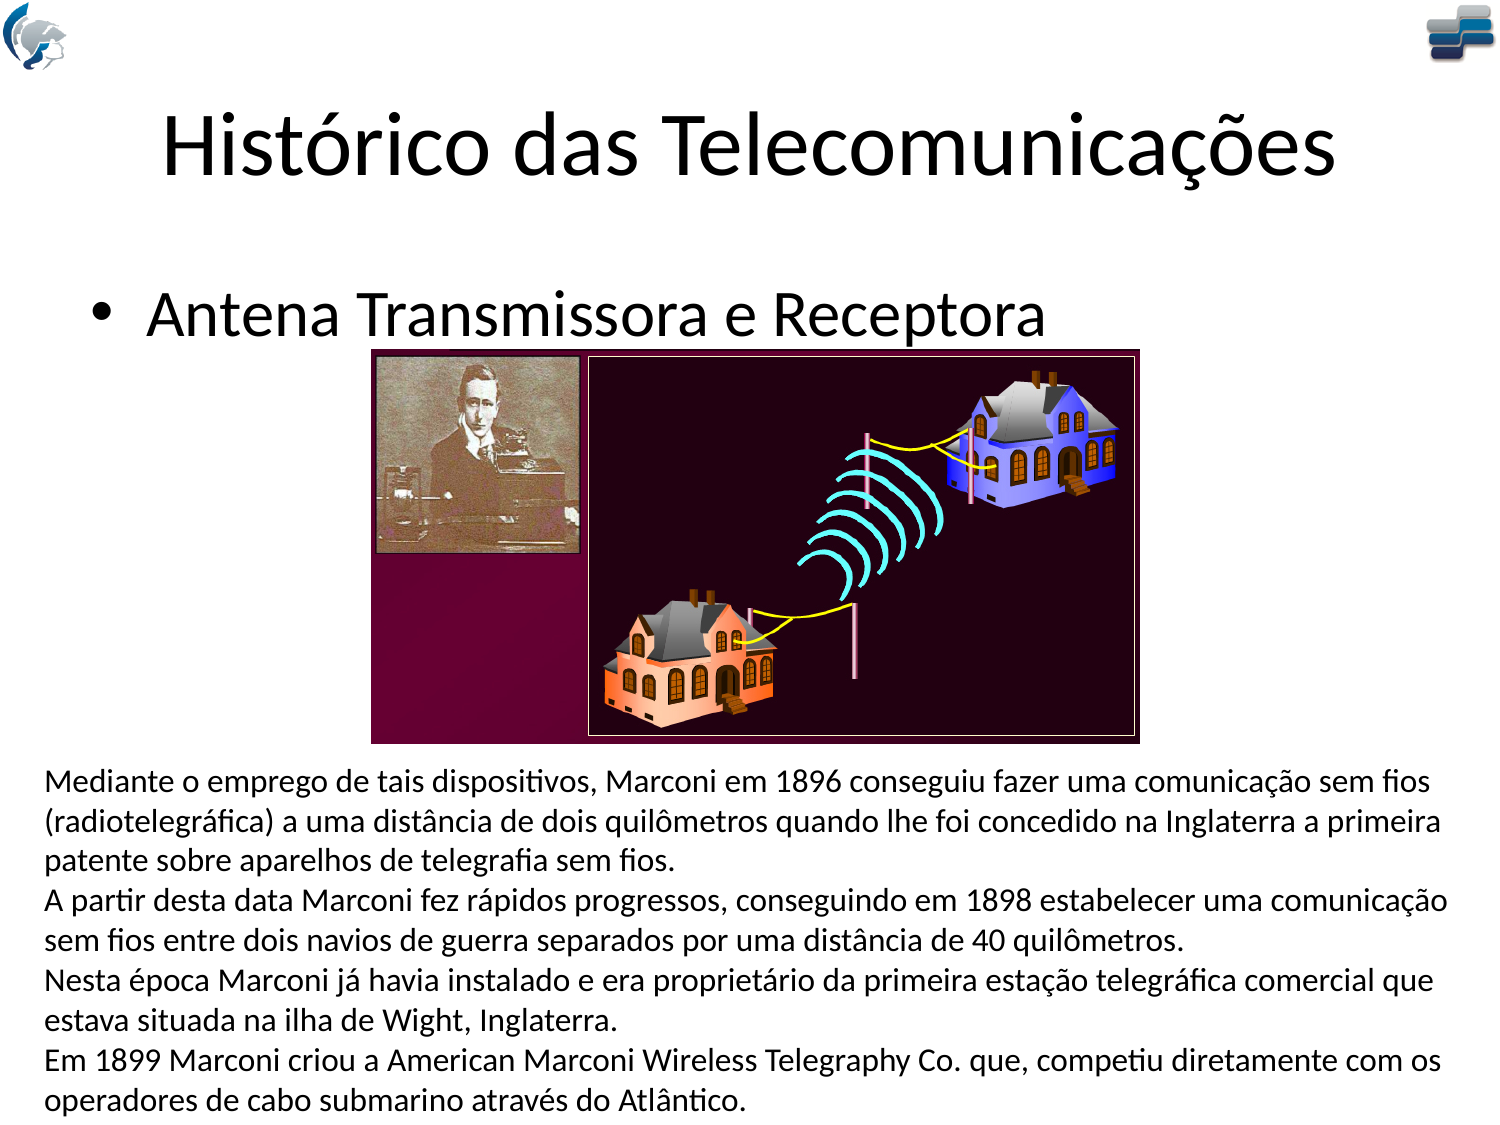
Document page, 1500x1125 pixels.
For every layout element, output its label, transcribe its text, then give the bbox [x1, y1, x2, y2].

title Histórico das Telecomunicações [75, 45, 1425, 233]
text_box Mediante o emprego de tais dispositivos, Marconi em 1896 conseguiu fazer uma comunicação sem fios (radiotelegráfica) a uma distância de dois quilômetros quando lhe foi concedido na Inglaterra a primeira patente sobre aparelhos de telegrafia sem fios. A partir desta data Marconi fez rápidos progressos, conseguindo em 1898 estabelecer uma comunicação sem fios entre dois navios de guerra separados por uma distância de 40 quilômetros. Nesta época Marconi já havia instalado e era proprietário da primeira estação telegráfica comercial que estava situada na ilha de Wight, Inglaterra. Em 1899 Marconi criou a American Marconi Wireless Telegraphy Co. que, competiu diretamente com os operadores de cabo submarino através do Atlântico. [29, 751, 1500, 1125]
picture [371, 349, 1141, 744]
picture [1423, 3, 1500, 67]
list Antena Transmissora e Receptora [75, 262, 1425, 751]
picture [0, 2, 77, 72]
